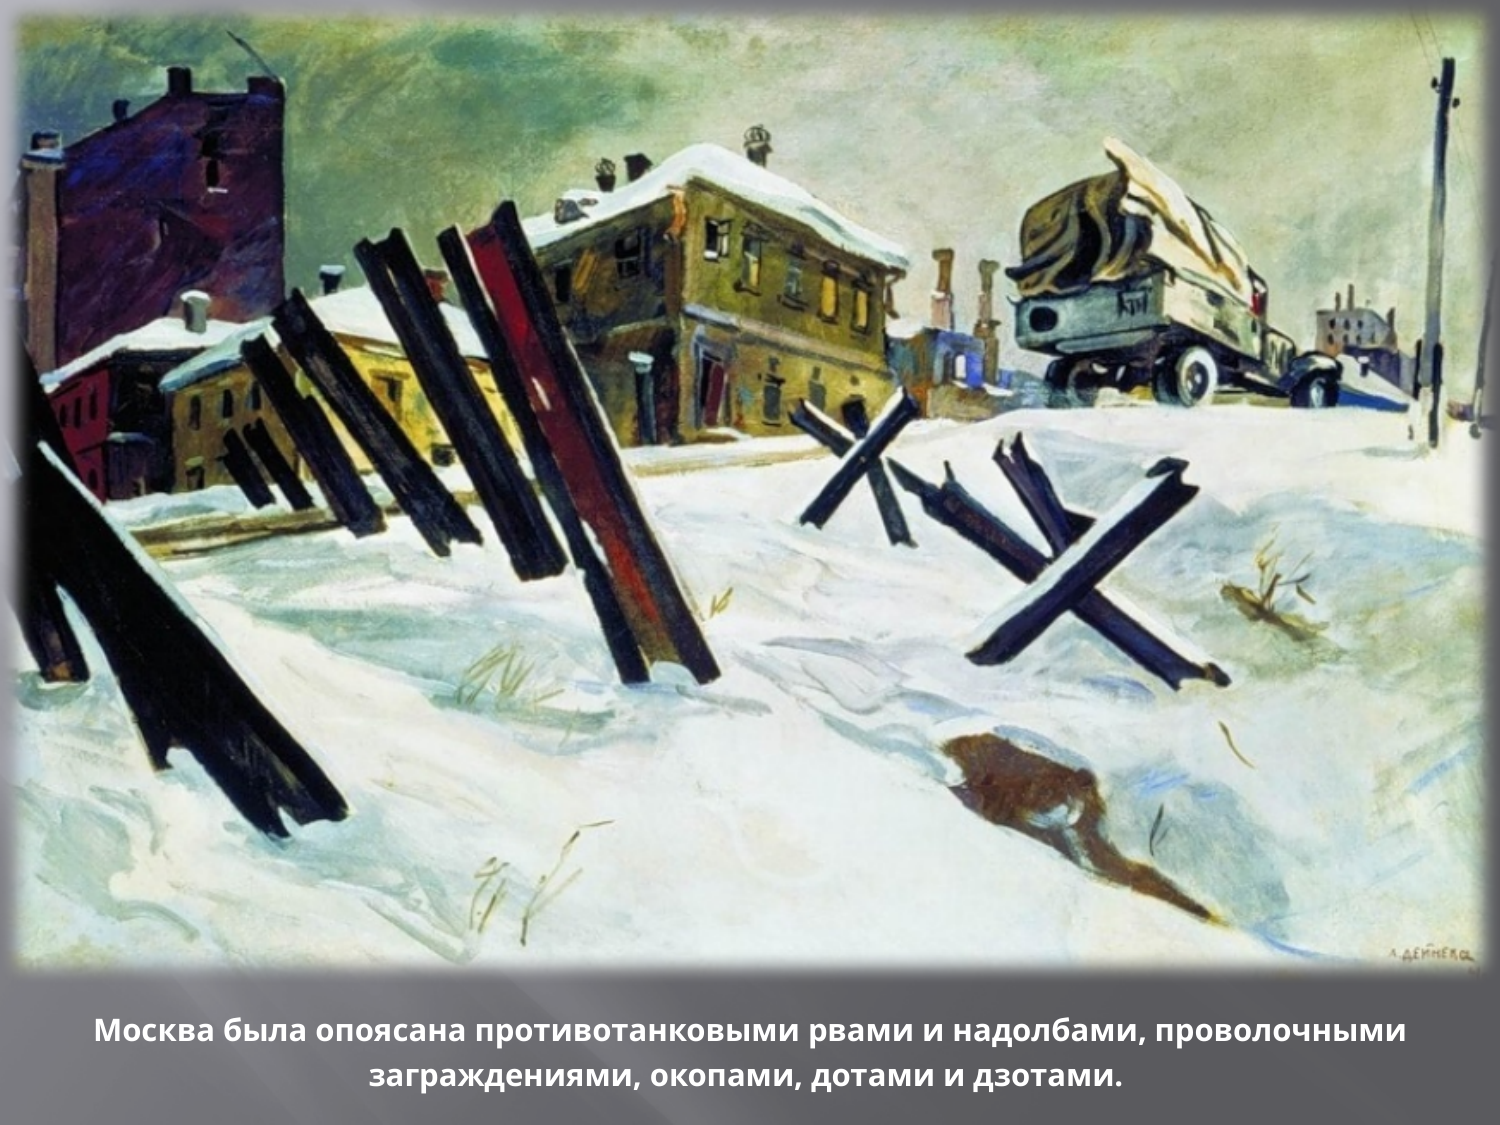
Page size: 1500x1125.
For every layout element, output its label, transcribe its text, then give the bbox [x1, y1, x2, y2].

subtitle Москва была опоясана противотанковыми рвами и надолбами, проволочными заграждениями, окопами, дотами и дзотами. [0, 996, 1500, 1102]
picture [0, 0, 1500, 985]
